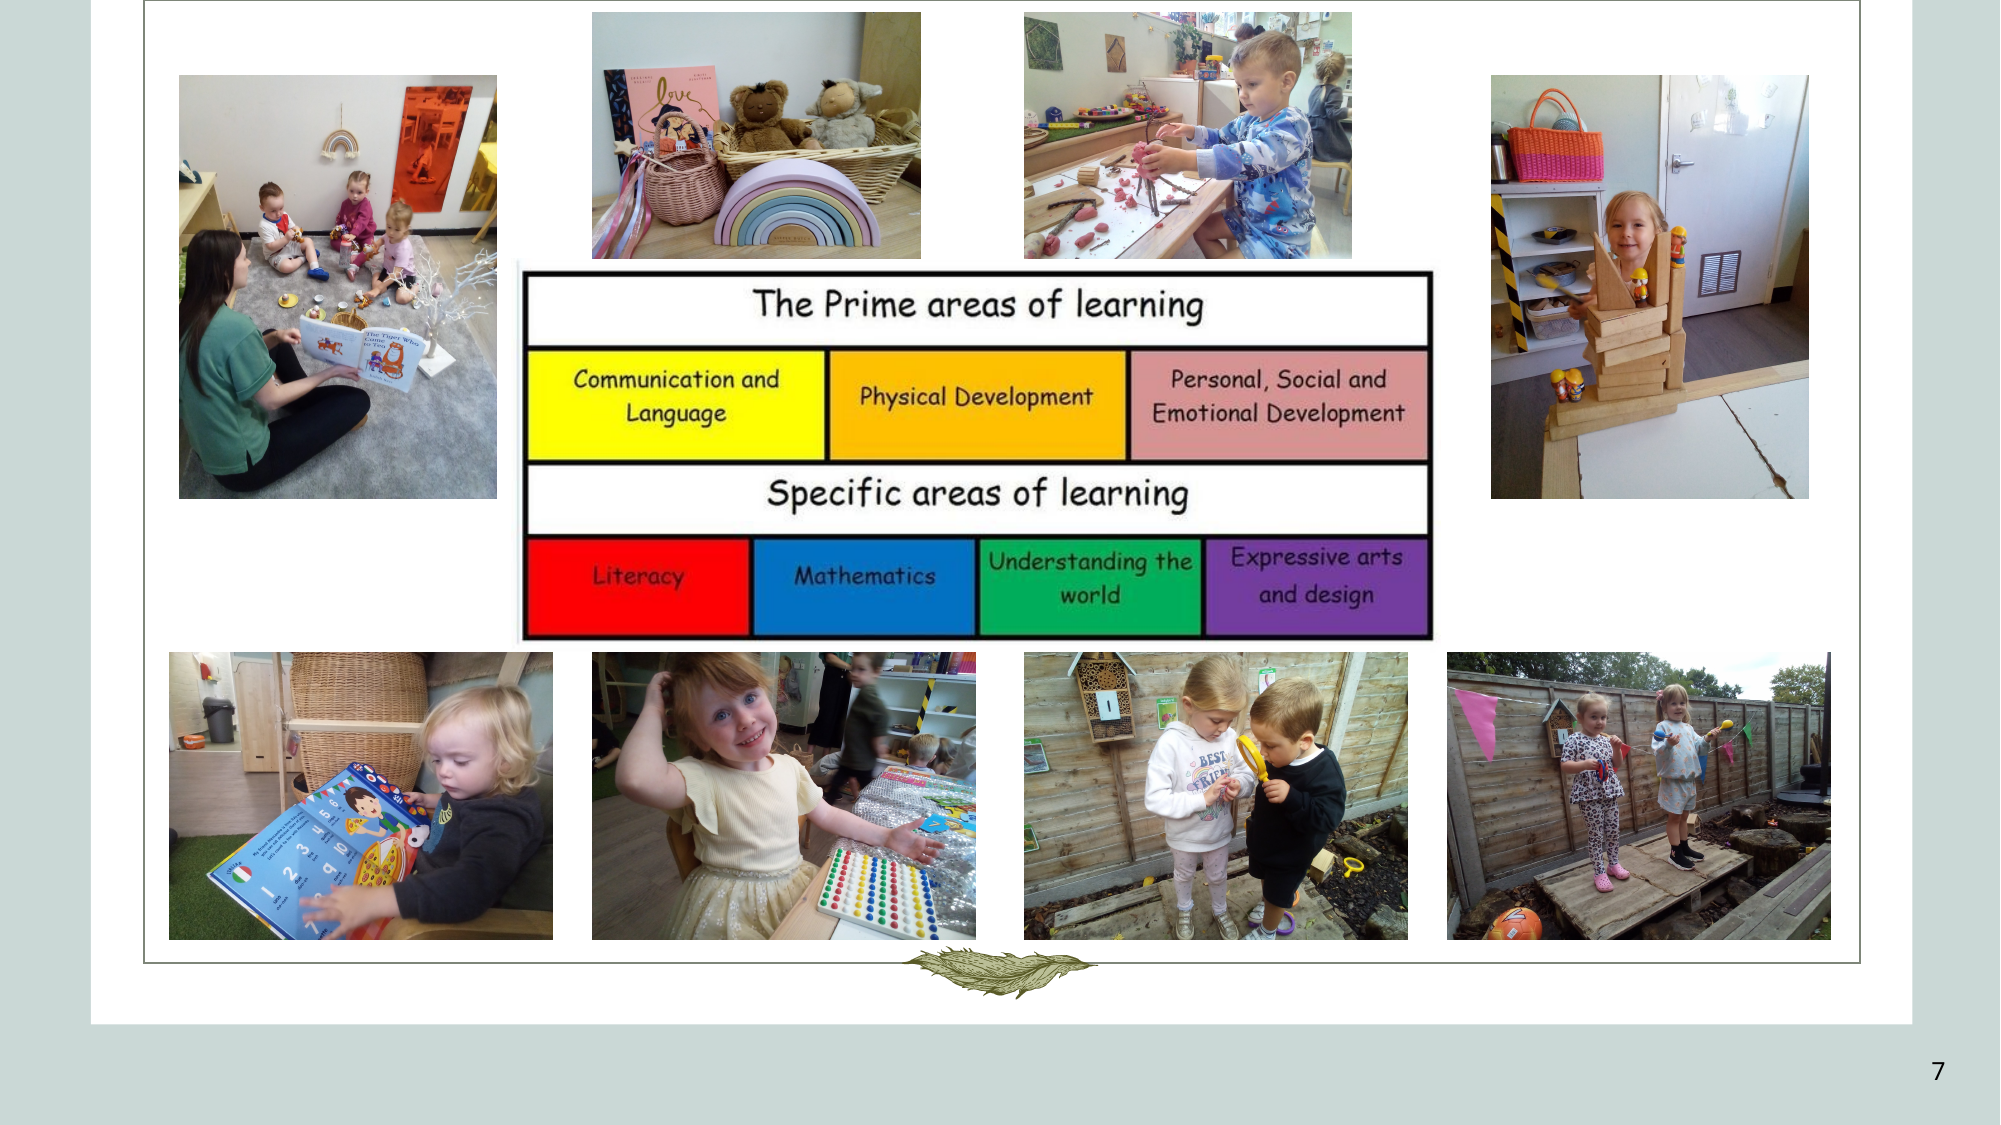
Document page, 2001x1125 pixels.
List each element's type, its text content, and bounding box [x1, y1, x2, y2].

picture [179, 75, 497, 499]
picture [900, 941, 1099, 1000]
picture [1447, 652, 1831, 940]
picture [169, 12, 1441, 940]
slide_number 7 [1510, 1042, 1961, 1103]
picture [1491, 75, 1809, 499]
